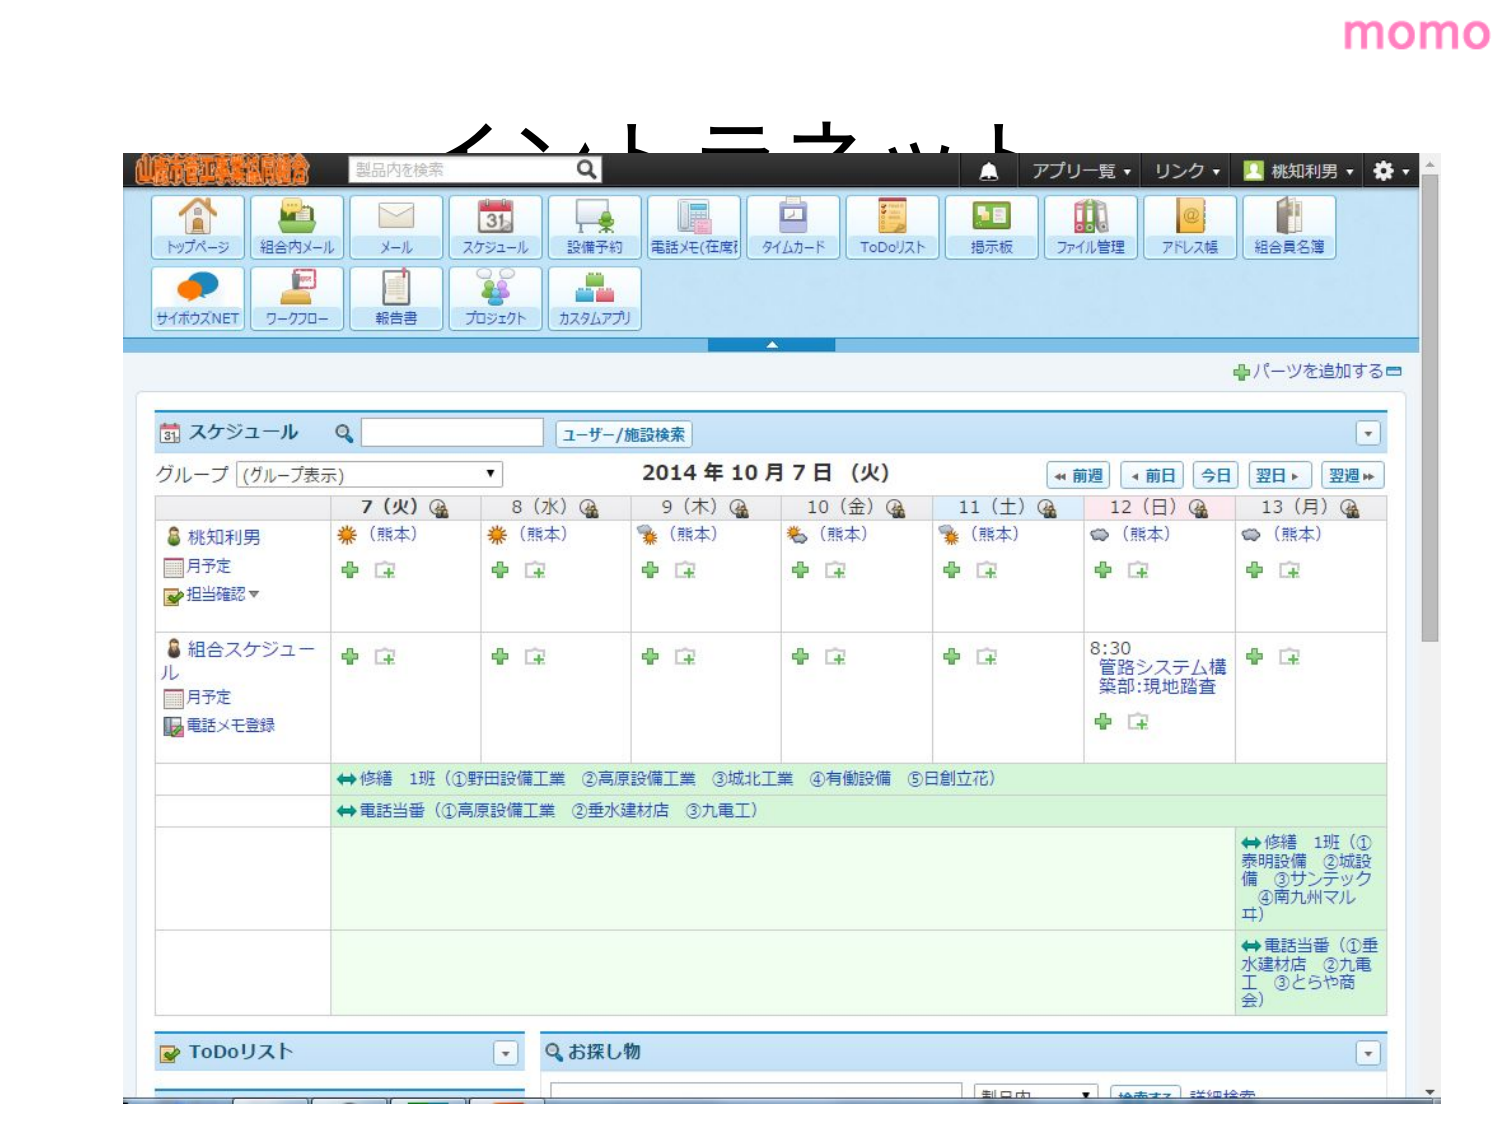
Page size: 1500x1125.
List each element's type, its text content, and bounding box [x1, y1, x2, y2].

picture [123, 153, 1442, 1104]
picture [1333, 3, 1500, 63]
title イントラネット [14, 97, 1456, 381]
